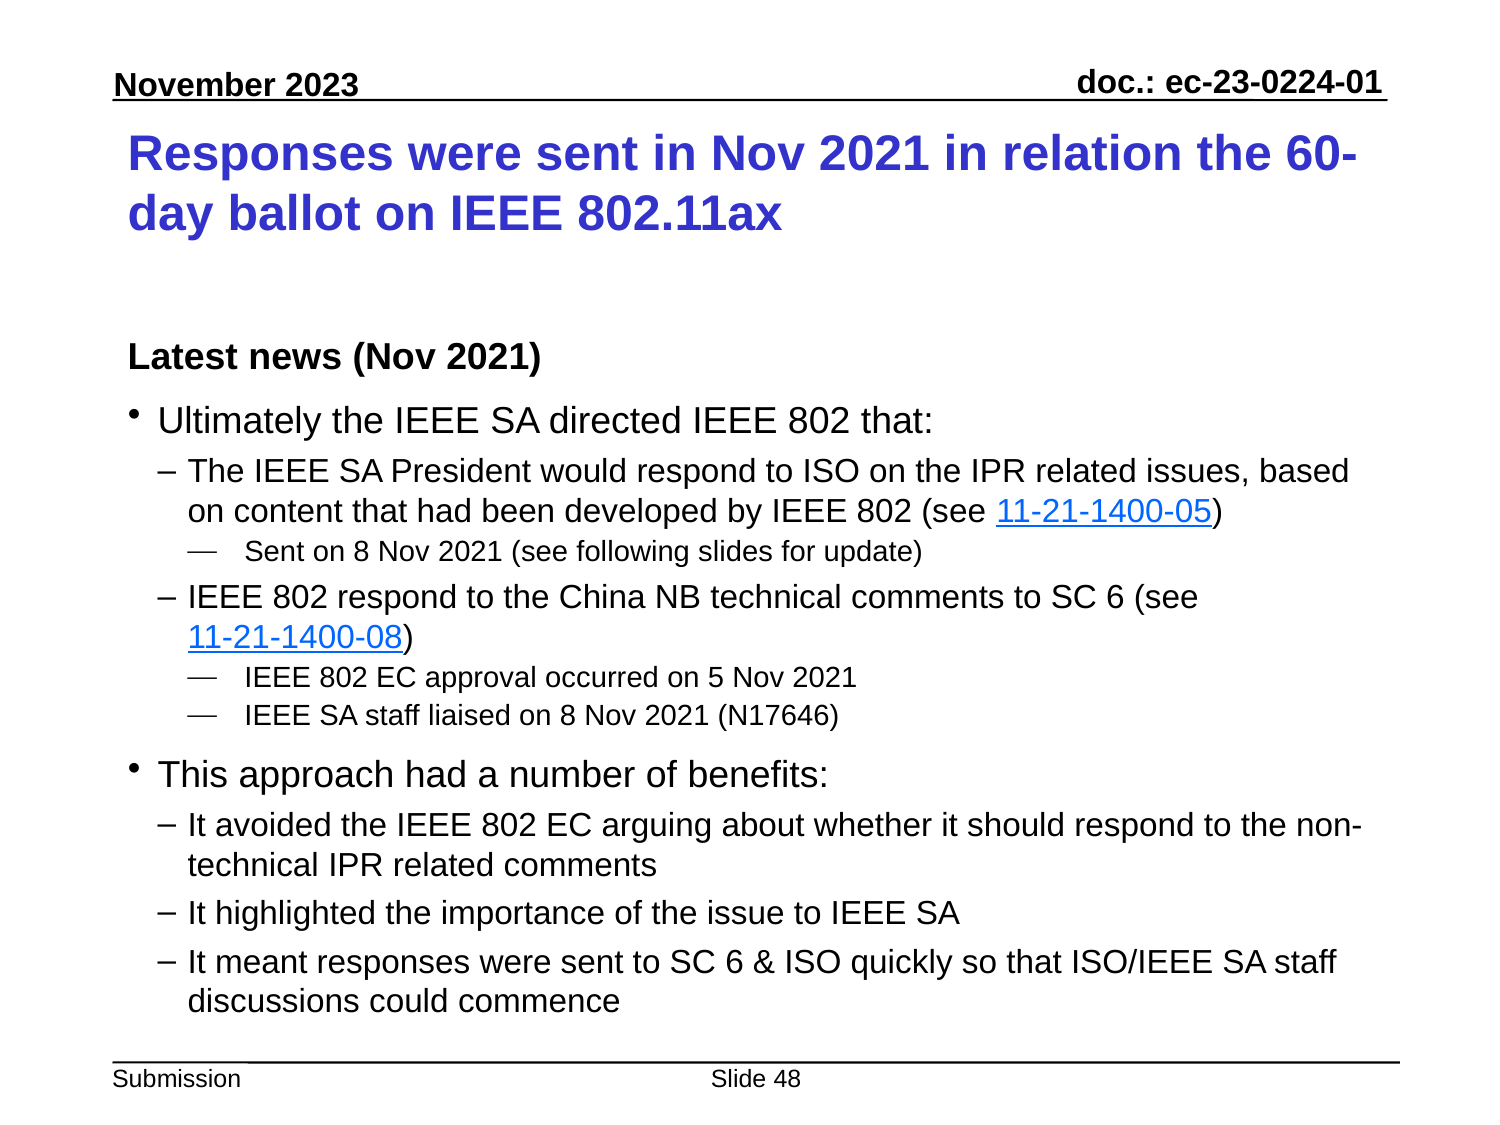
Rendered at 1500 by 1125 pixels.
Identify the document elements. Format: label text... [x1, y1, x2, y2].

title Responses were sent in Nov 2021 in relation the 60-day ballot on IEEE 802.11ax [112, 112, 1388, 288]
list Latest news (Nov 2021) Ultimately the IEEE SA directed IEEE 802 that: The IEEE SA President would respond to ISO on the IPR related issues, based on content that had been developed by IEEE 802 (see 11-21-1400-05) Sent on 8 Nov 2021 (see following slides for update) IEEE 802 respond to the China NB technical comments to SC 6 (see 11-21-1400-08) IEEE 802 EC approval occurred on 5 Nov 2021 IEEE SA staff liaised on 8 Nov 2021 (N17646) This approach had a number of benefits: It avoided the IEEE 802 EC arguing about whether it should respond to the non-technical IPR related comments It highlighted the importance of the issue to IEEE SA It meant responses were sent to SC 6 & ISO quickly so that ISO/IEEE SA staff discussions could commence [112, 324, 1388, 1000]
slide_number Slide 48 [709, 1061, 803, 1093]
